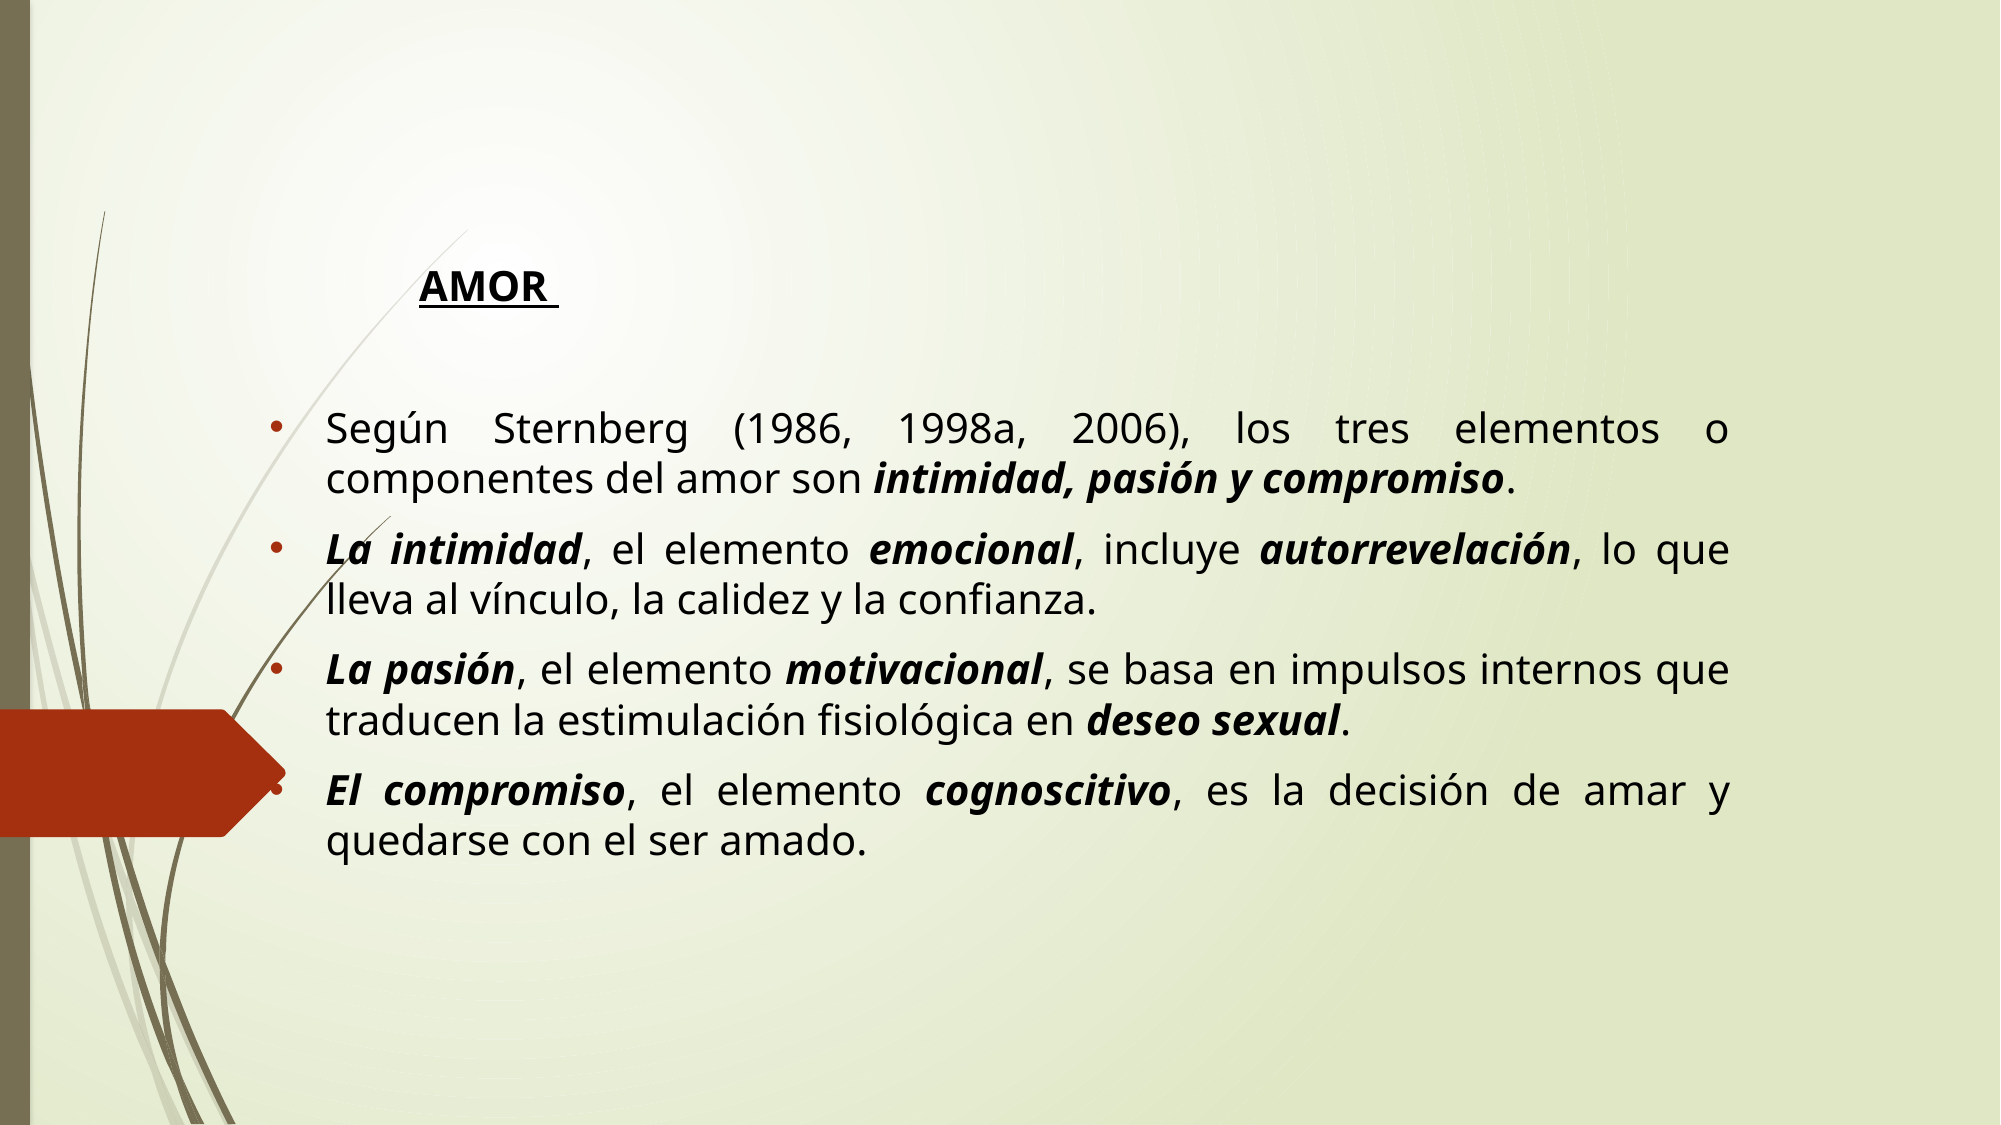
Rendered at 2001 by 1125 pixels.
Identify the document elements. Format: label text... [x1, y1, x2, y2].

subtitle AMOR Según Sternberg (1986, 1998a, 2006), los tres elementos o componentes del amor son intimidad, pasión y compromiso. La intimidad, el elemento emocional, incluye autorrevelación, lo que lleva al vínculo, la calidez y la confianza. La pasión, el elemento motivacional, se basa en impulsos internos que traducen la estimulación fisiológica en deseo sexual. El compromiso, el elemento cognoscitivo, es la decisión de amar y quedarse con el ser amado. [254, 252, 1746, 873]
